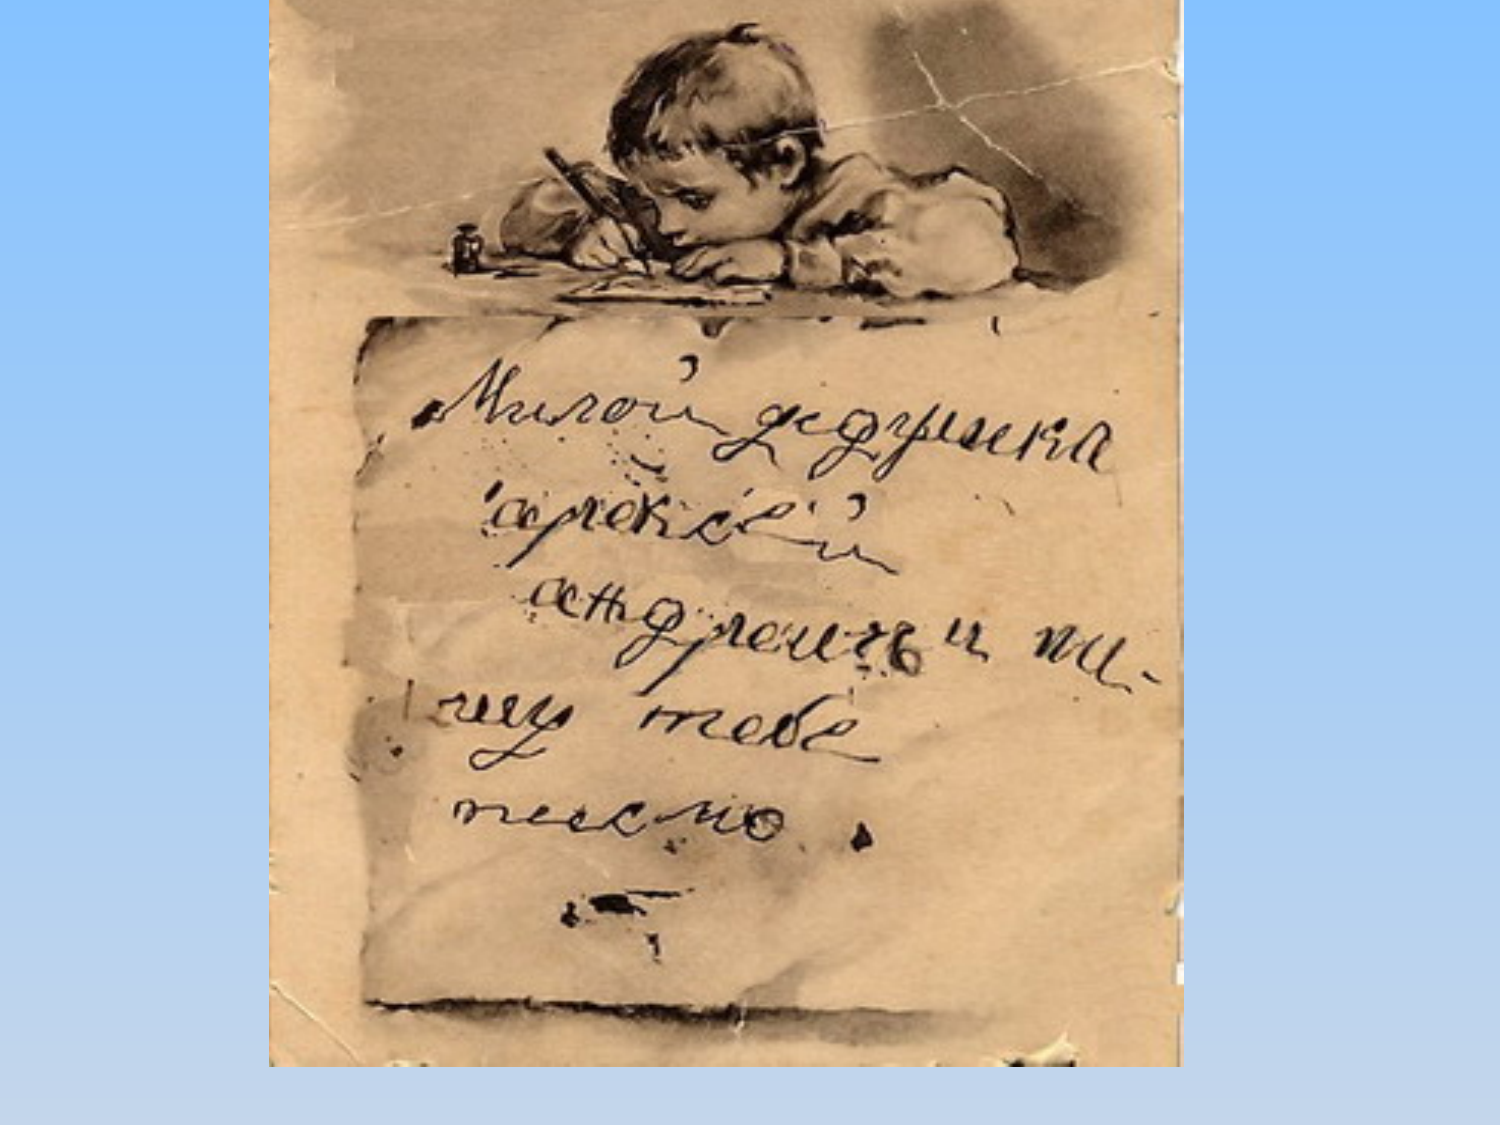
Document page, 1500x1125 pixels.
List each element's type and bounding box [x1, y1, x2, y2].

picture [269, 0, 1184, 1067]
